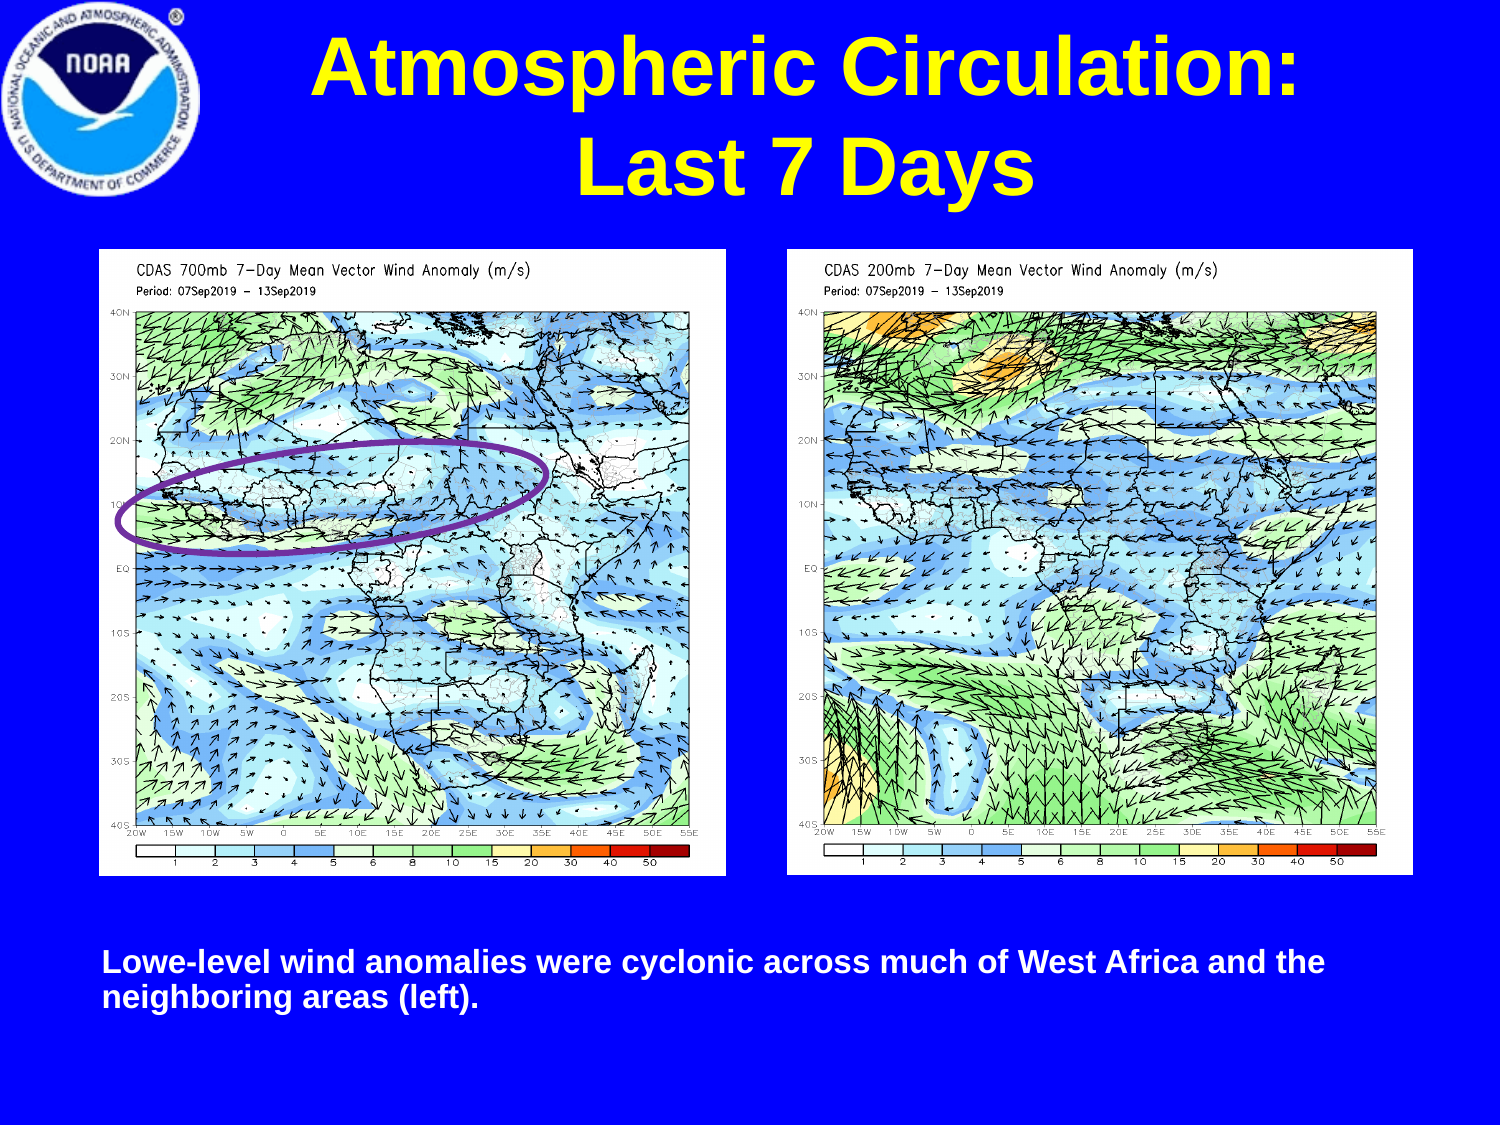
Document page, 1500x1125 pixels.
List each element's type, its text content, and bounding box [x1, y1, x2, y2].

text_box Lowe-level wind anomalies were cyclonic across much of West Africa and the neighboring areas (left). [86, 936, 1462, 1024]
picture [786, 249, 1413, 876]
picture [0, 0, 200, 200]
title Atmospheric Circulation: Last 7 Days [174, 37, 1438, 188]
picture [99, 249, 726, 876]
